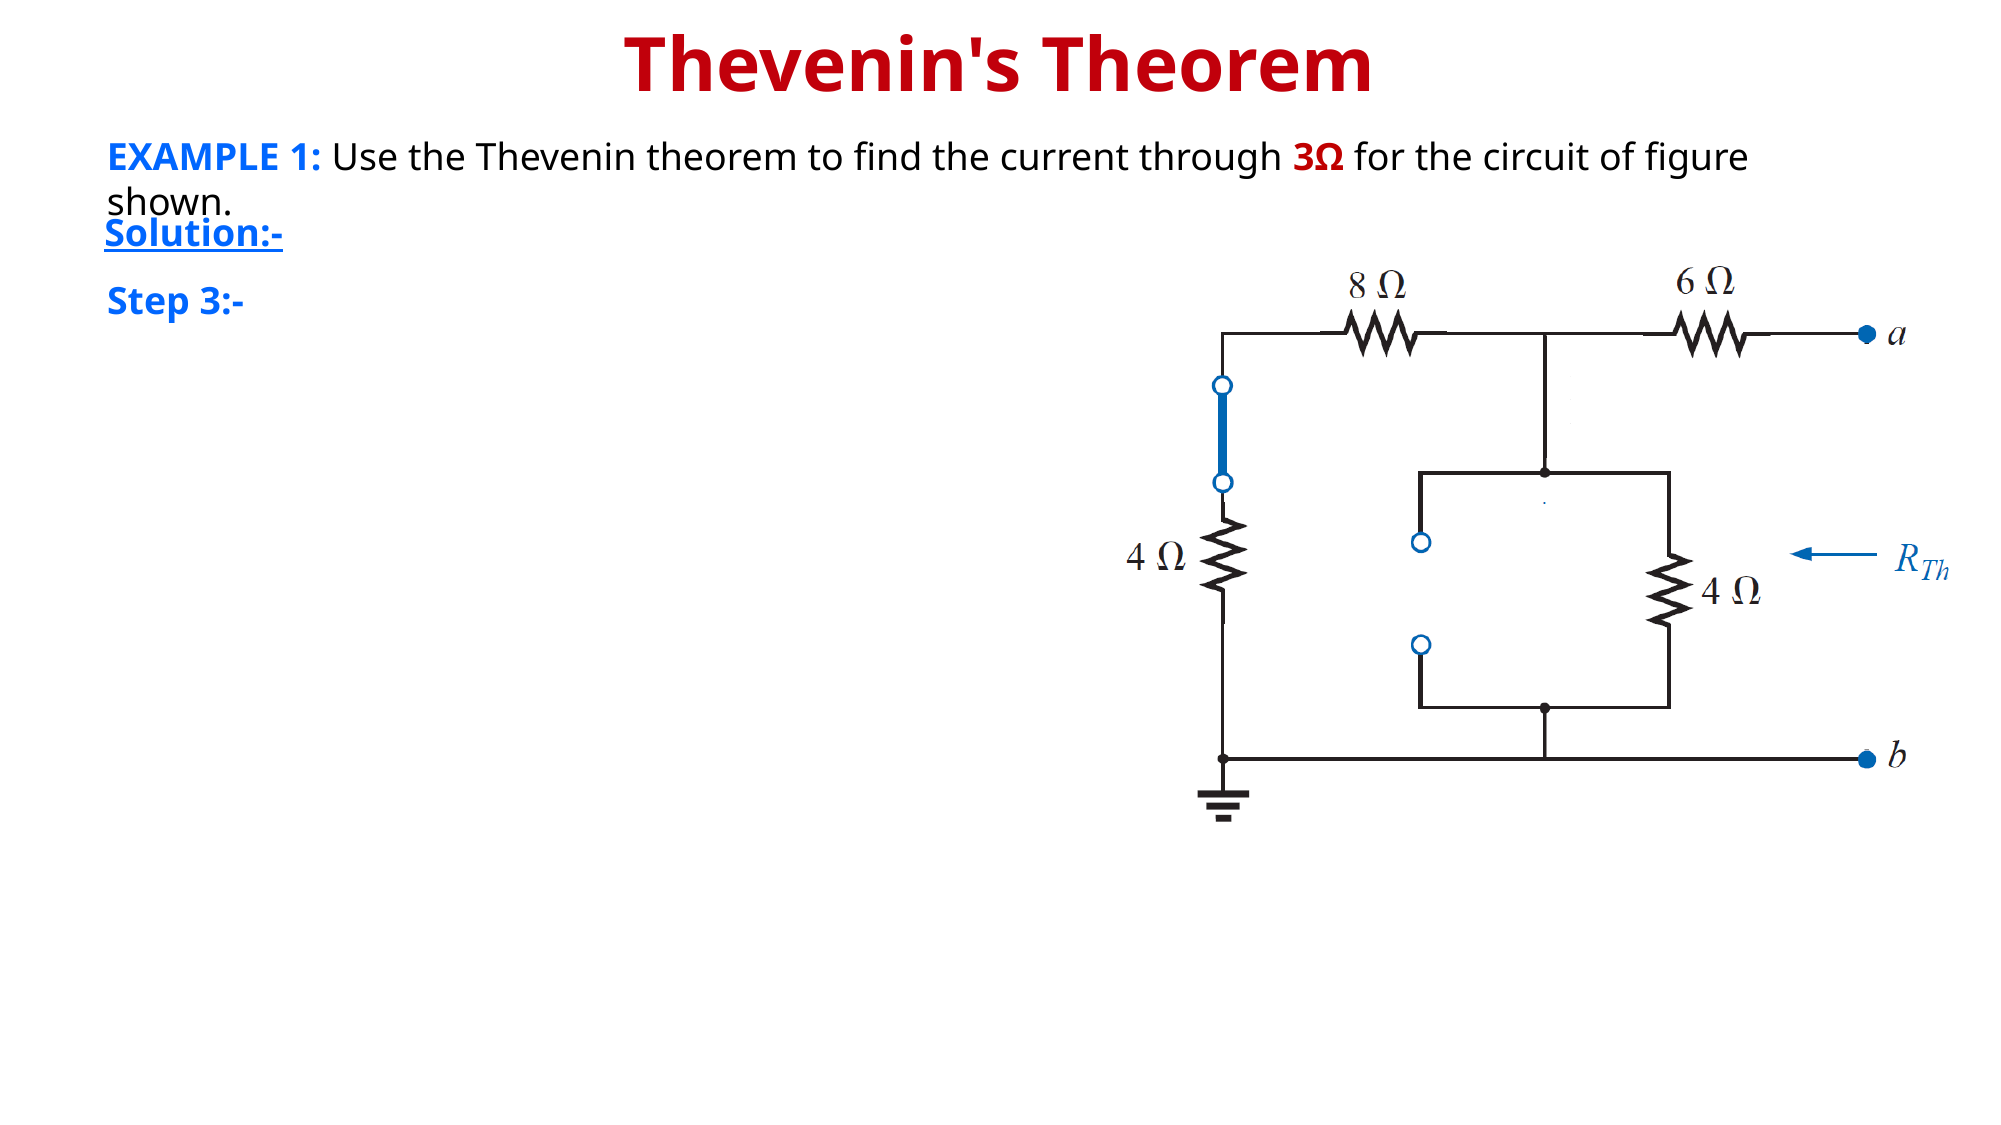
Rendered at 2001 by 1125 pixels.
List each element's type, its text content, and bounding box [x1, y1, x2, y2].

text_box Step 3:- [92, 269, 389, 330]
picture [1058, 262, 2000, 863]
text_box Solution:- [89, 201, 387, 261]
text_box Thevenin's Theorem [609, 8, 1391, 114]
text_box EXAMPLE 1: Use the Thevenin theorem to find the current through 3Ω for the circuit of figure shown. [92, 125, 1855, 231]
